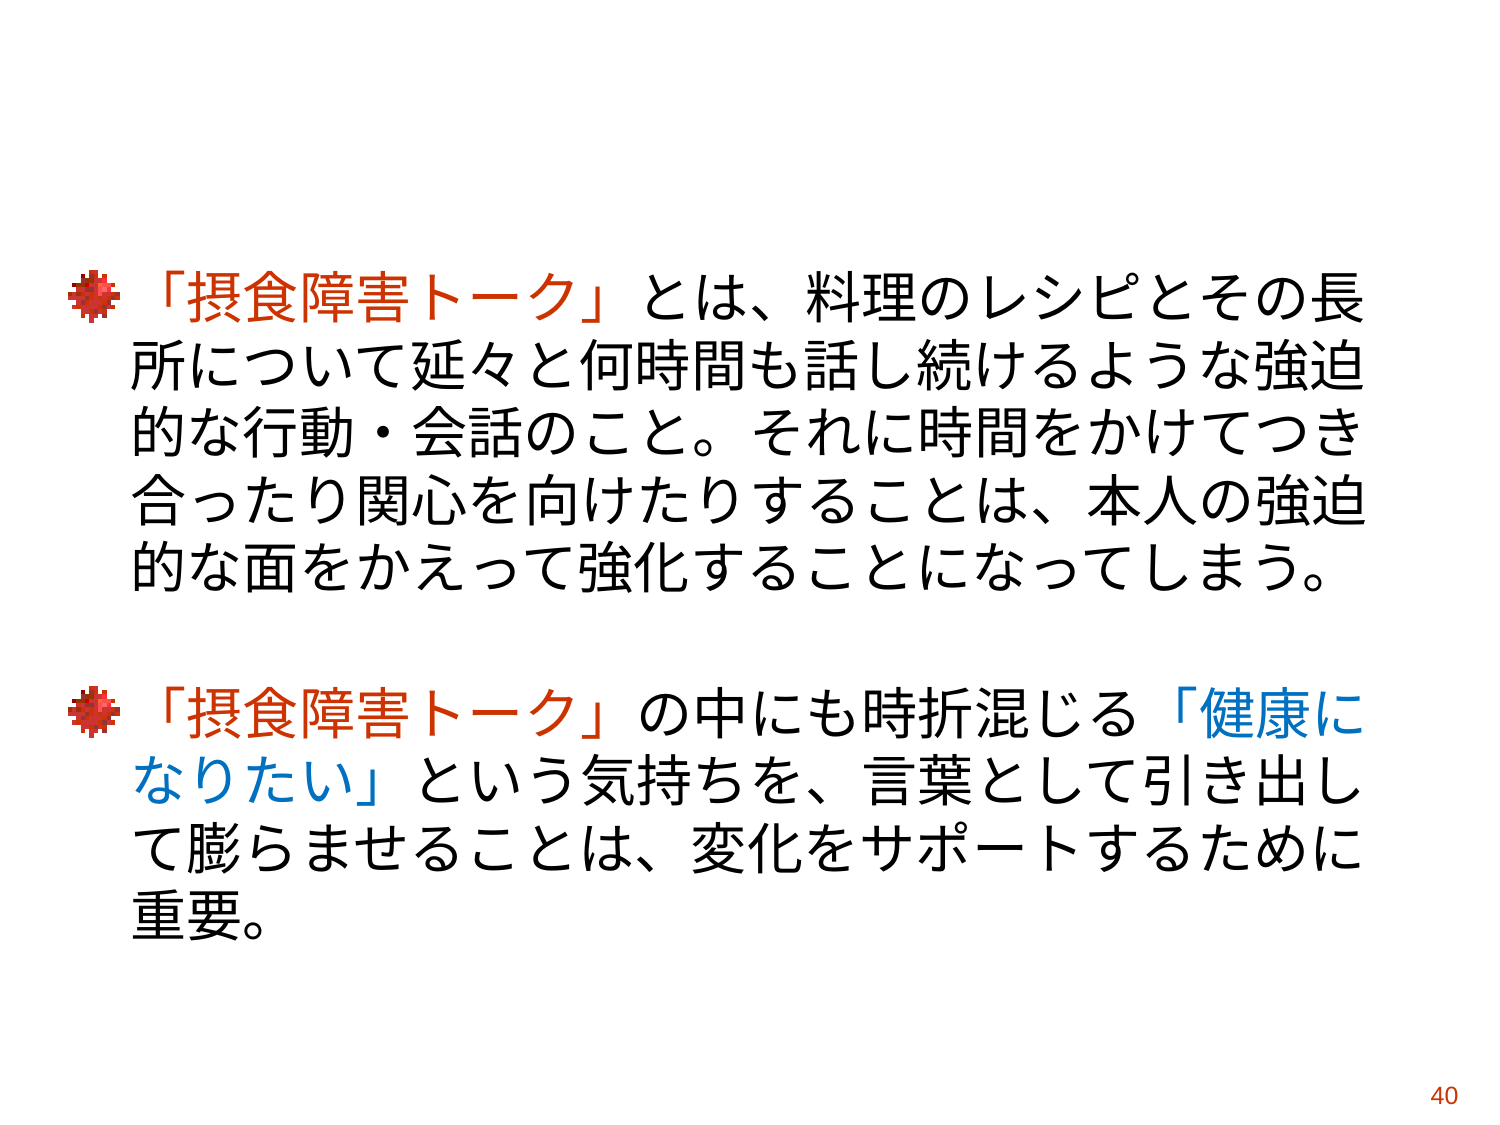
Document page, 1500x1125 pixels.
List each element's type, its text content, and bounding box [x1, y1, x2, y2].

picture [68, 270, 120, 323]
slide_number 40 [1411, 1065, 1474, 1125]
list 「摂食障害トーク」とは、料理のレシピとその長所について延々と何時間も話し続けるような強迫的な行動・会話のこと。それに時間をかけてつき合ったり関心を向けたりすることは、本人の強迫的な面をかえって強化することになってしまう。 「摂食障害トーク」の中にも時折混じる「健康になりたい」という気持ちを、言葉として引き出して膨らませることは、変化をサポートするために重要。 [53, 255, 1400, 1005]
picture [68, 686, 120, 738]
